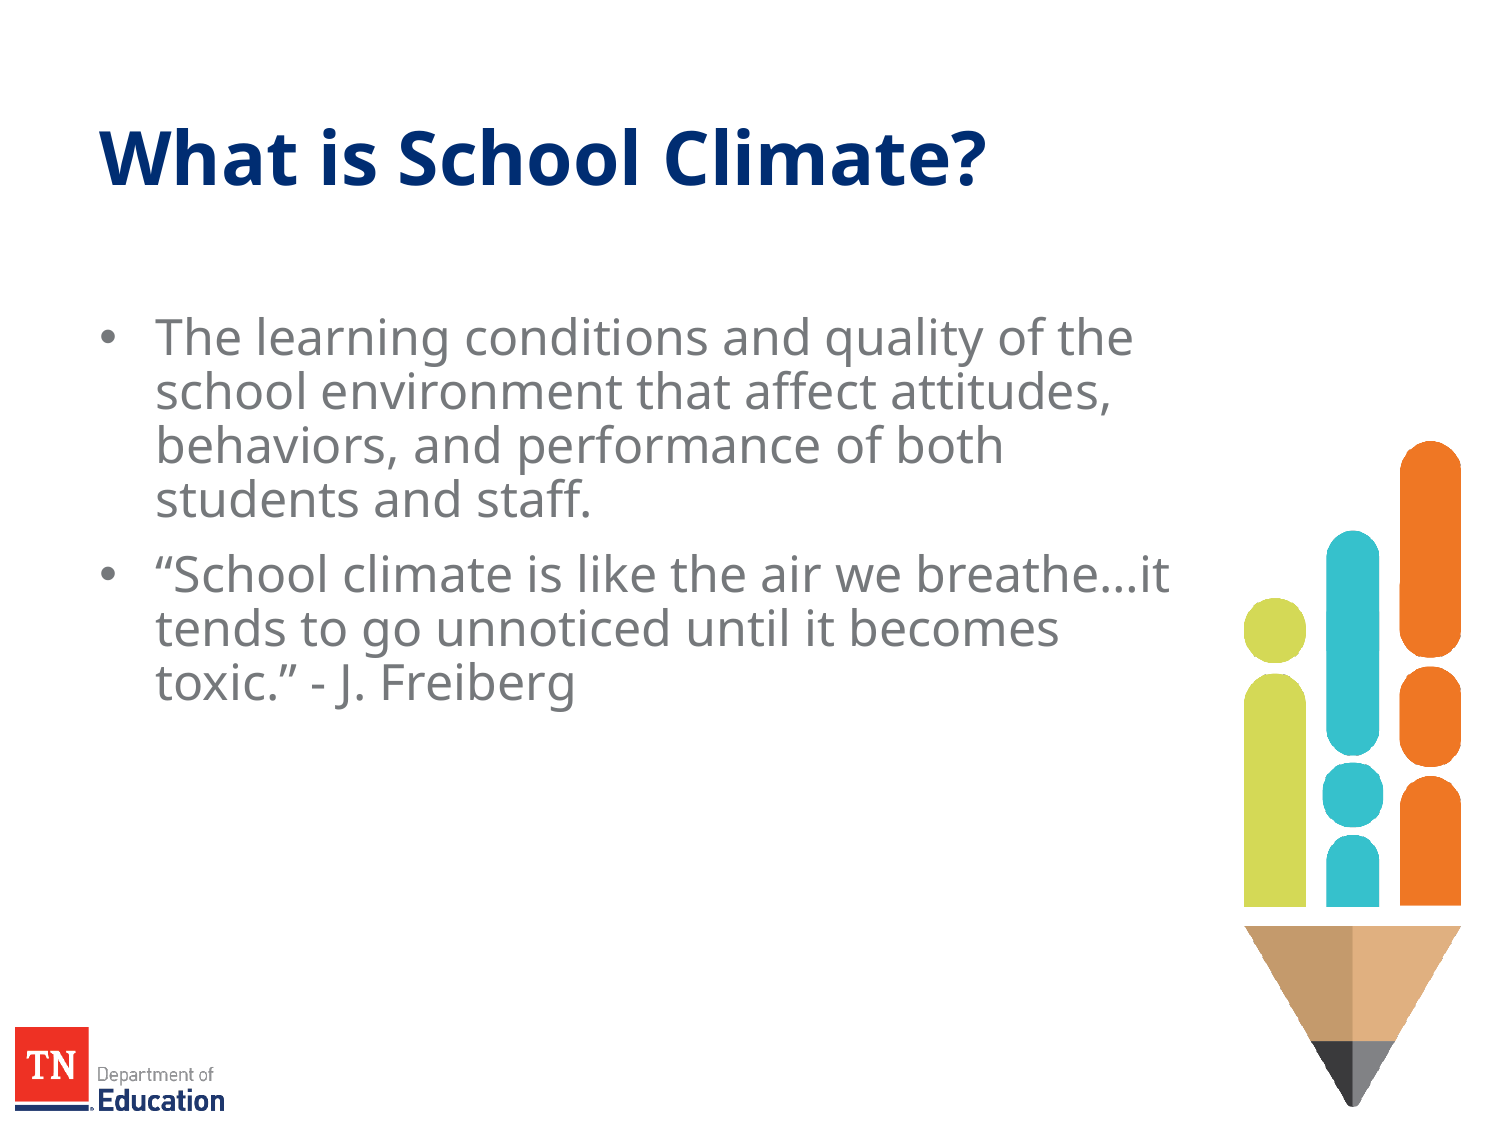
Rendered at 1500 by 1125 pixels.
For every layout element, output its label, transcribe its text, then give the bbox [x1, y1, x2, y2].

picture [1244, 441, 1461, 1107]
list The learning conditions and quality of the school environment that affect attitudes, behaviors, and performance of both students and staff. “School climate is like the air we breathe…it tends to go unnoticed until it becomes toxic.” - J. Freiberg [84, 305, 1193, 981]
picture [15, 1027, 224, 1111]
title What is School Climate? [84, 59, 1195, 263]
